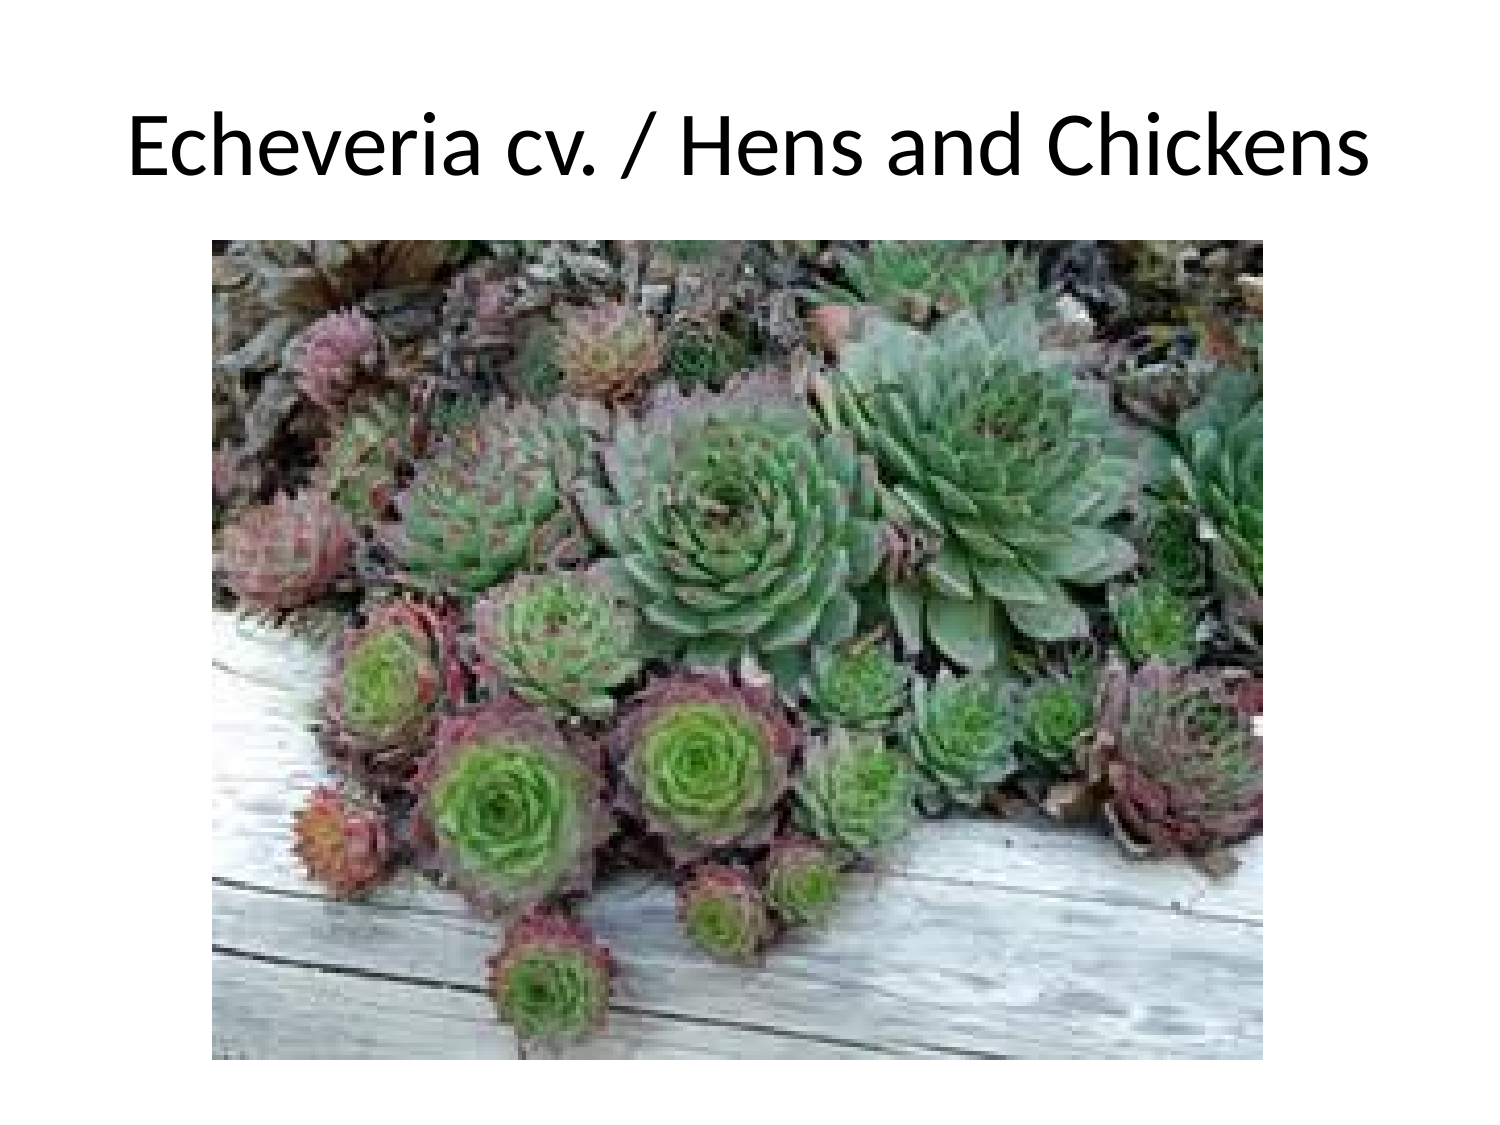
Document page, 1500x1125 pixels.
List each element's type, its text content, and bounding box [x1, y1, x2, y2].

title Echeveria cv. / Hens and Chickens [75, 45, 1425, 233]
picture [212, 240, 1263, 1060]
